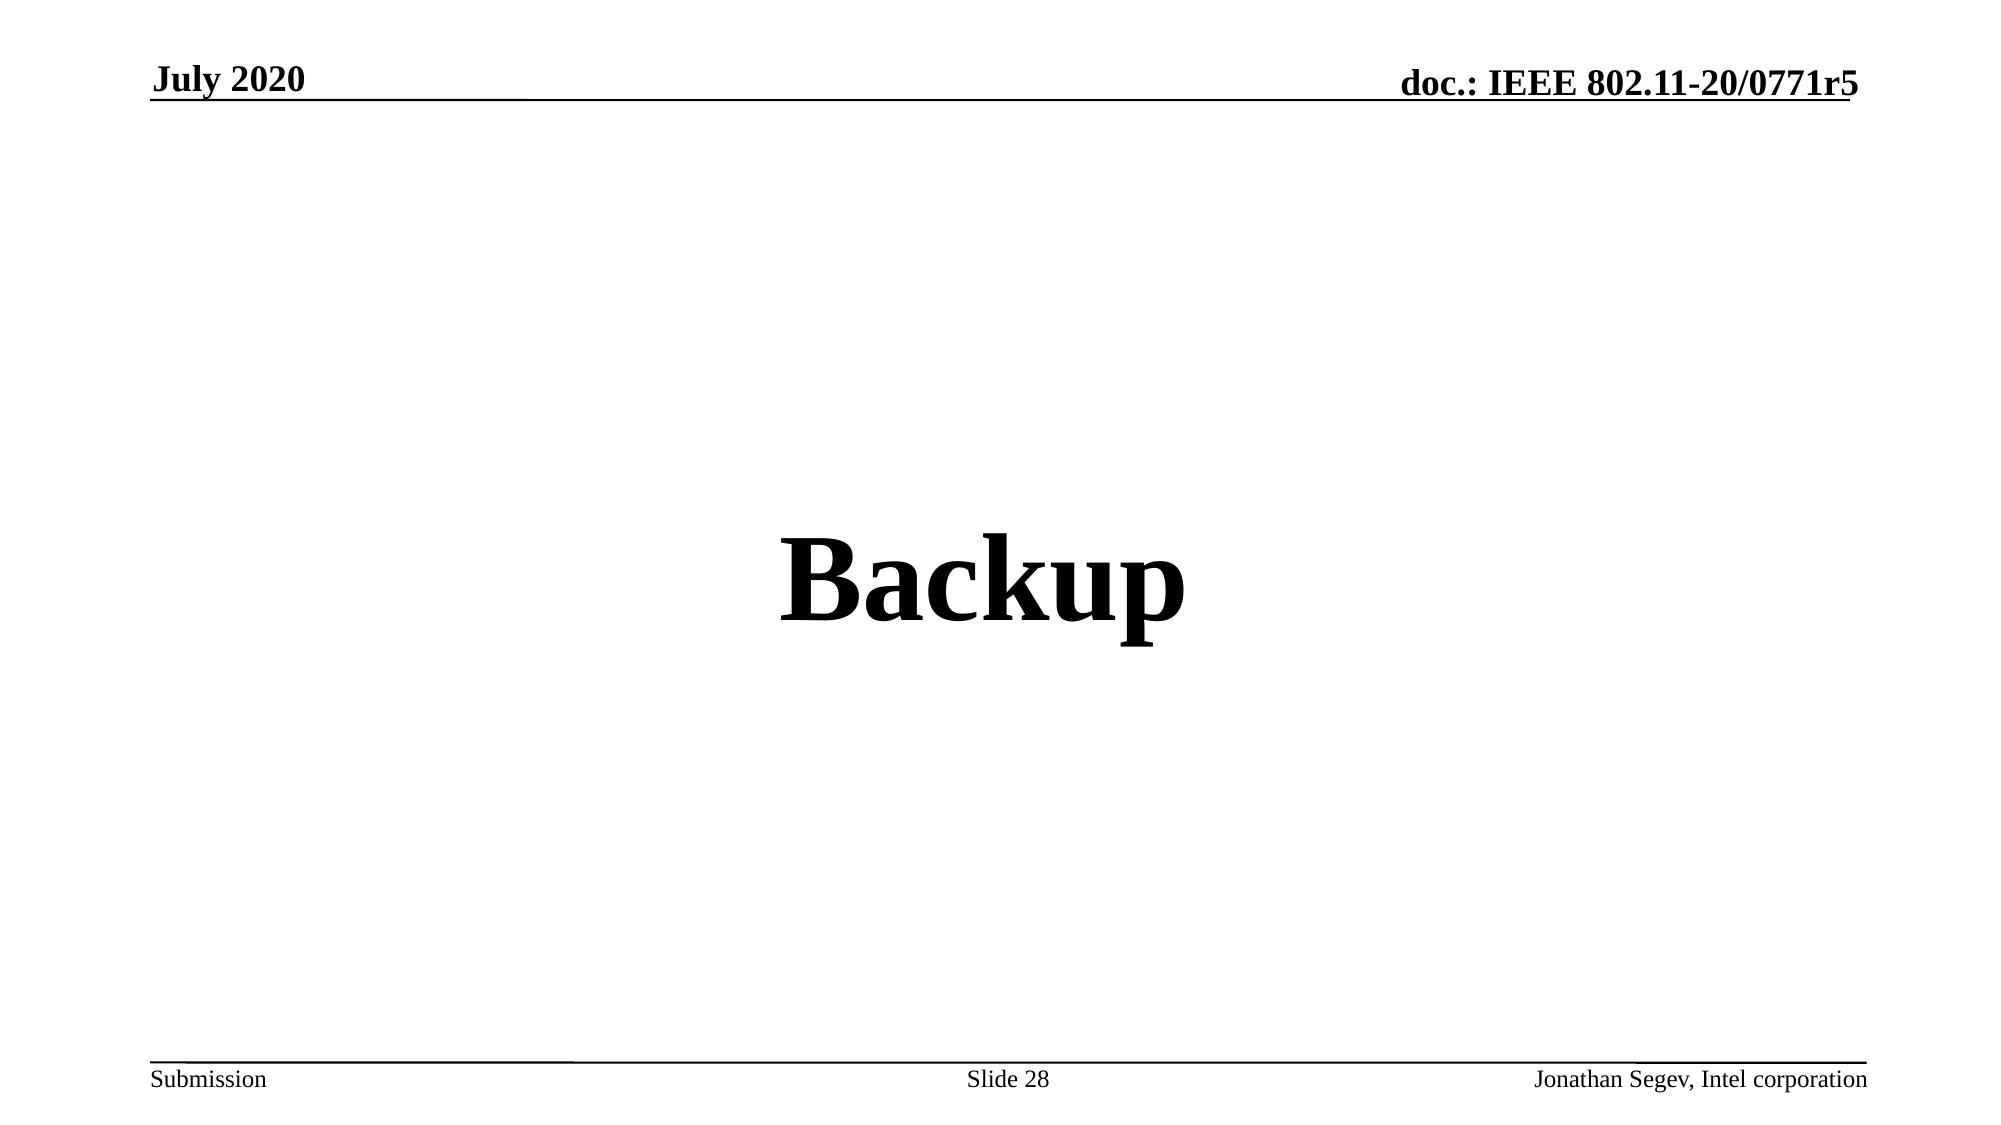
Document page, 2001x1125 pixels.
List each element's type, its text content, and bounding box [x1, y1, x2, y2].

list Backup [149, 324, 1850, 1000]
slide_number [152, 54, 563, 100]
footer Jonathan Segev, Intel corporation [1171, 1061, 1869, 1093]
slide_number Slide 28 [950, 1061, 1067, 1123]
